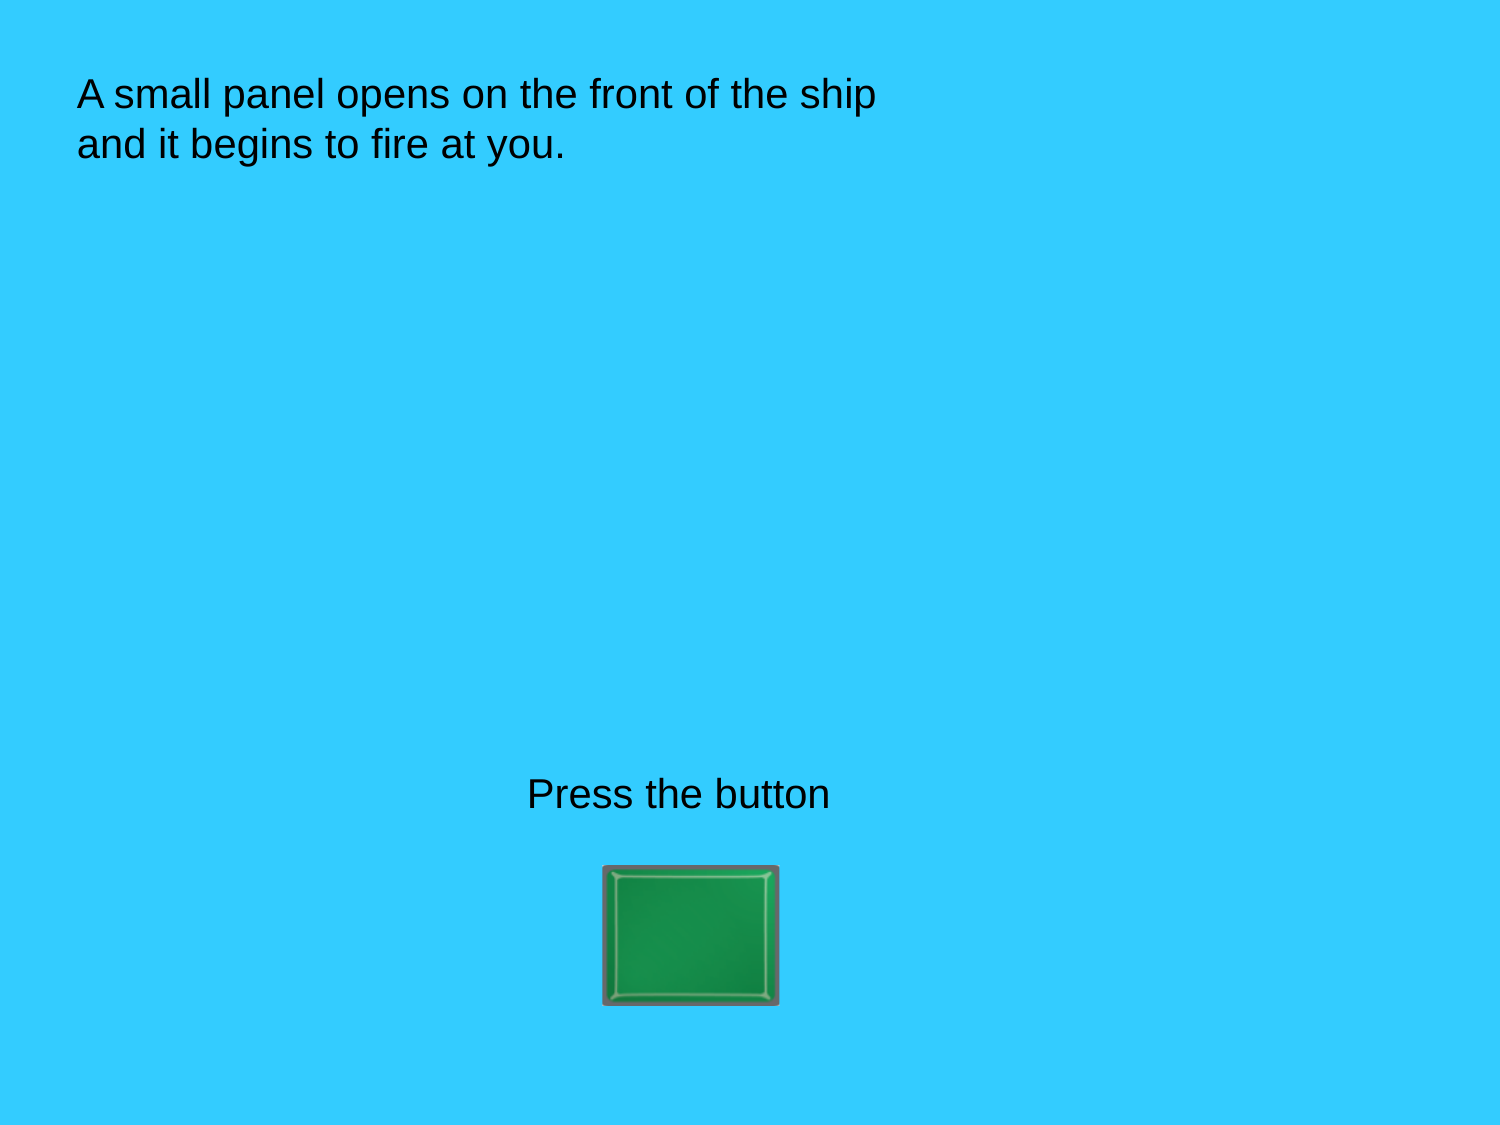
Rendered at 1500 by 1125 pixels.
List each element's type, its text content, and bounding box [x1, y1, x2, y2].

text_box A small panel opens on the front of the ship and it begins to fire at you. Press the button [62, 59, 1400, 825]
picture [602, 865, 780, 1006]
